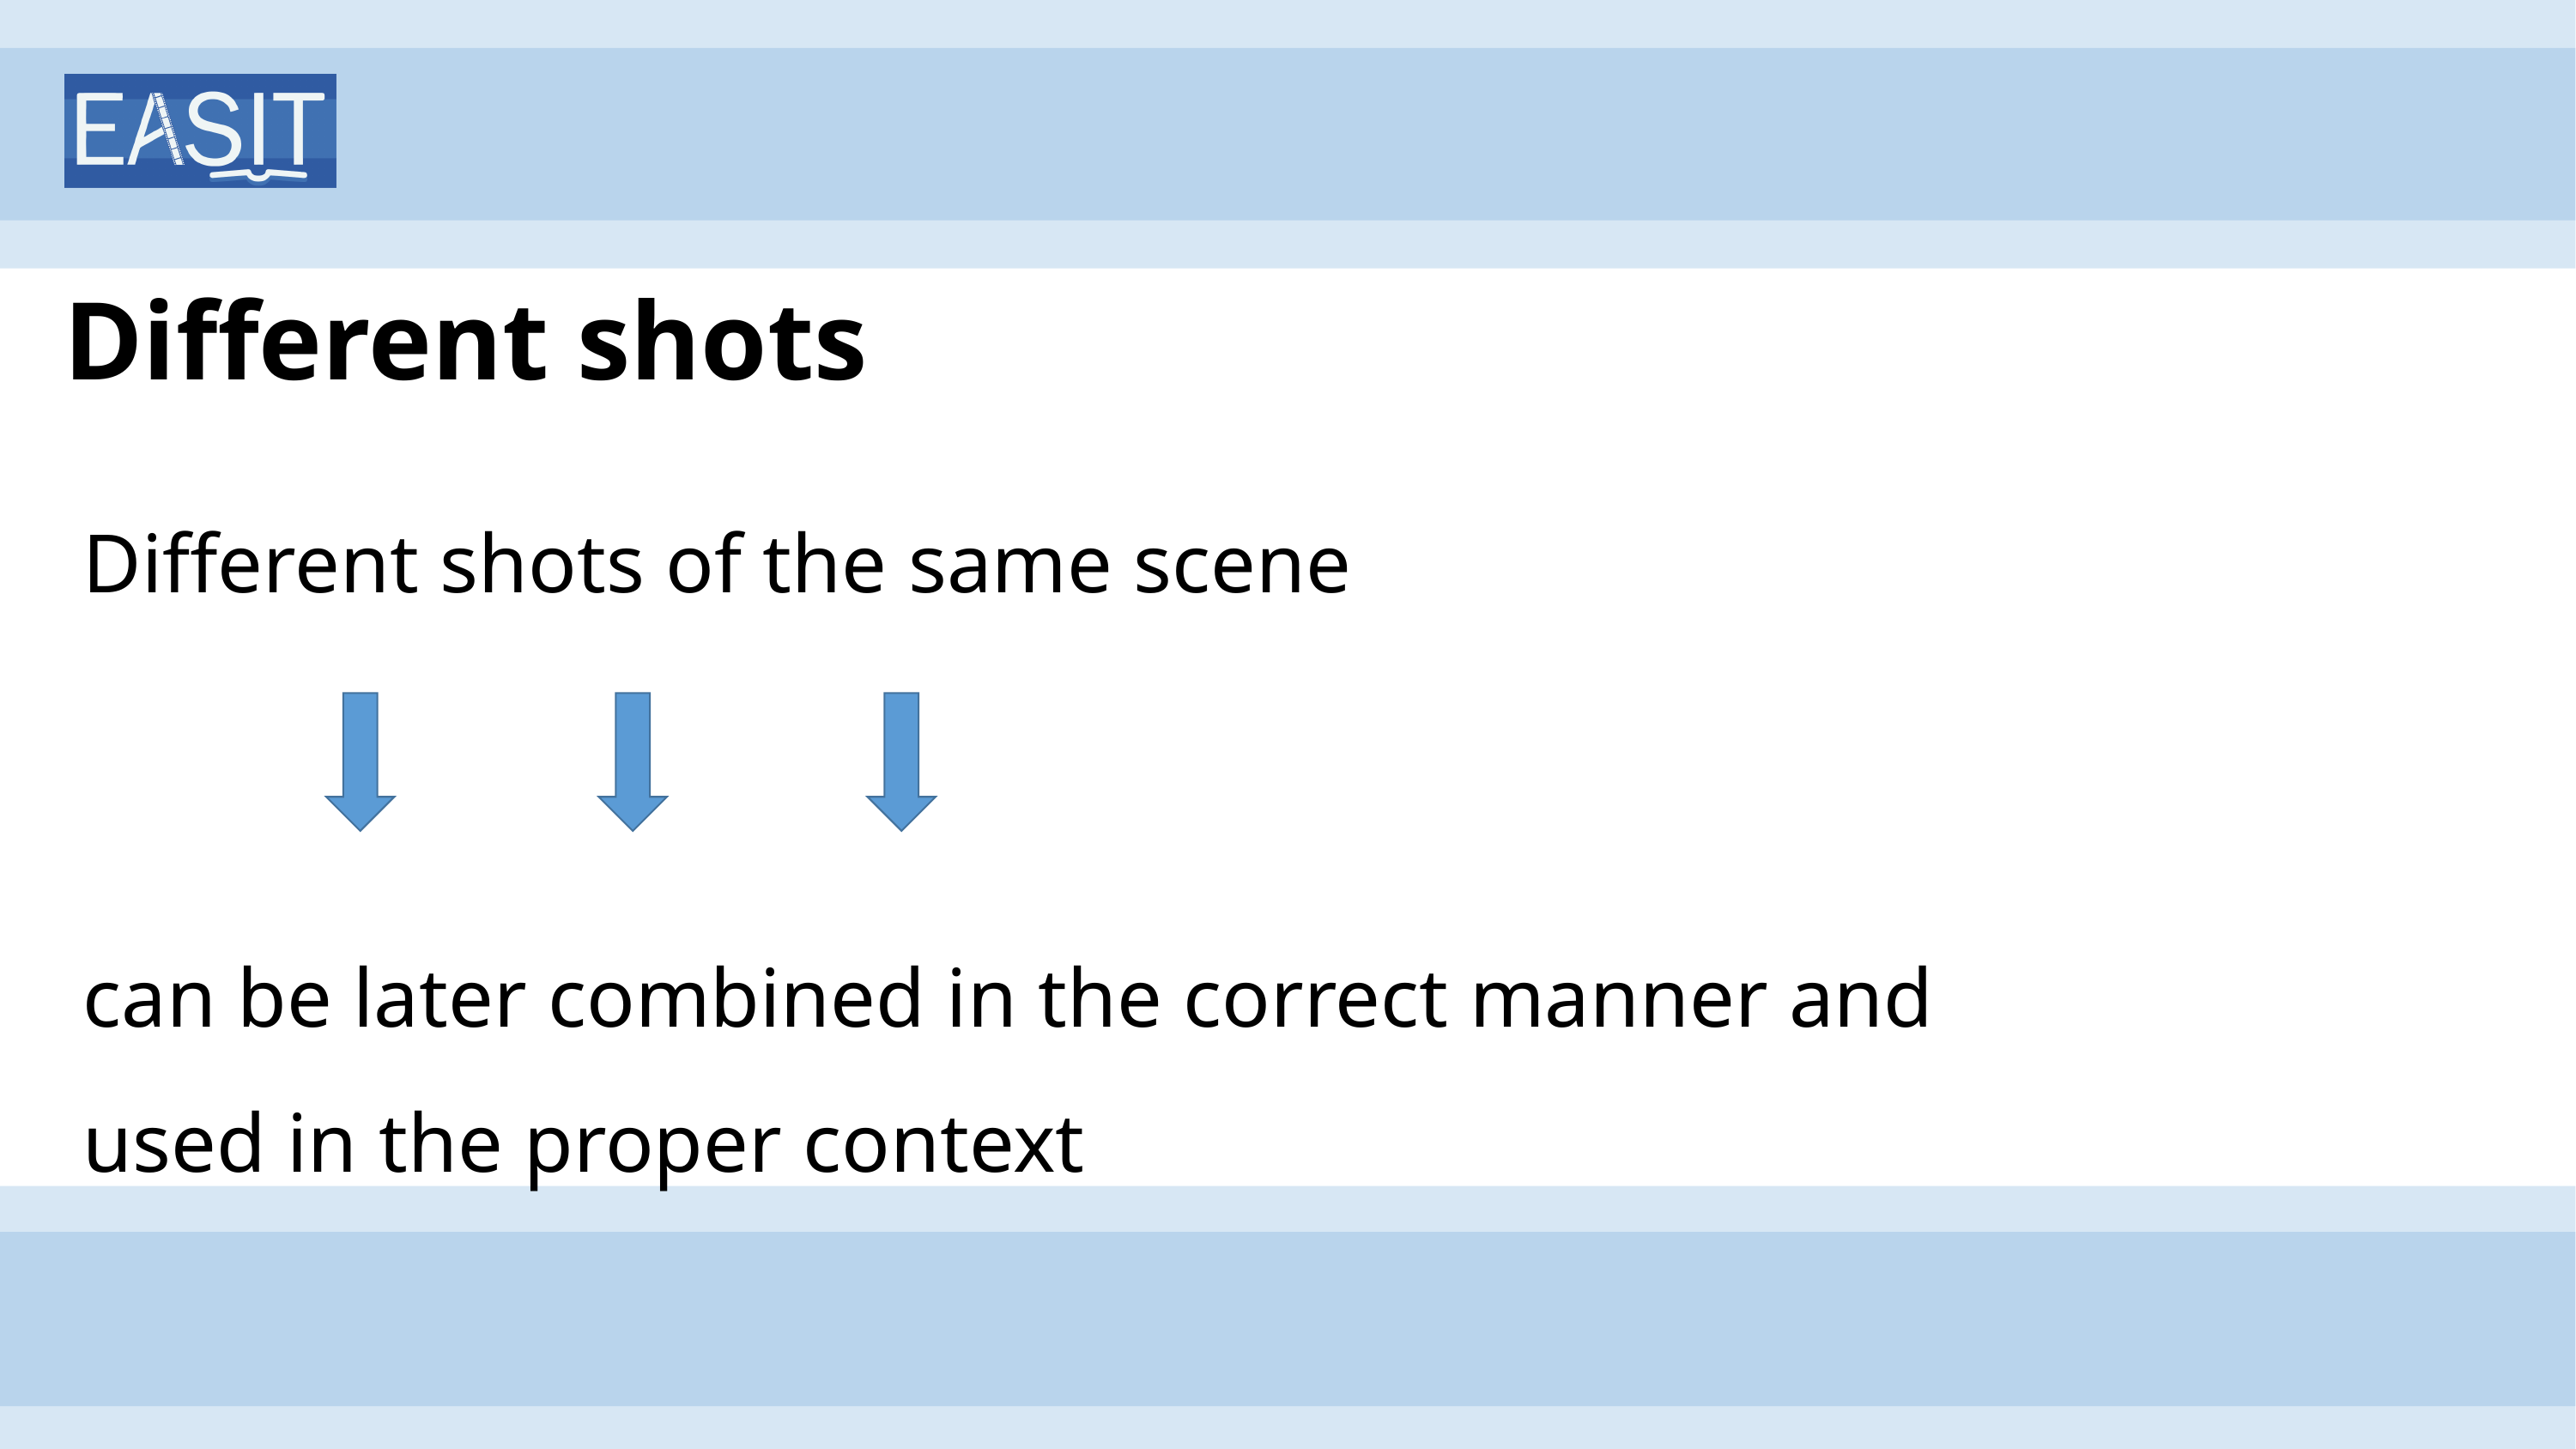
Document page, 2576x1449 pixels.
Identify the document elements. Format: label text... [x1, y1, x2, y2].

picture [64, 74, 336, 188]
text_box Different shots of the same scene can be later combined in the correct manner and used in the proper context [64, 453, 2494, 1197]
title Different shots [45, 270, 2451, 421]
